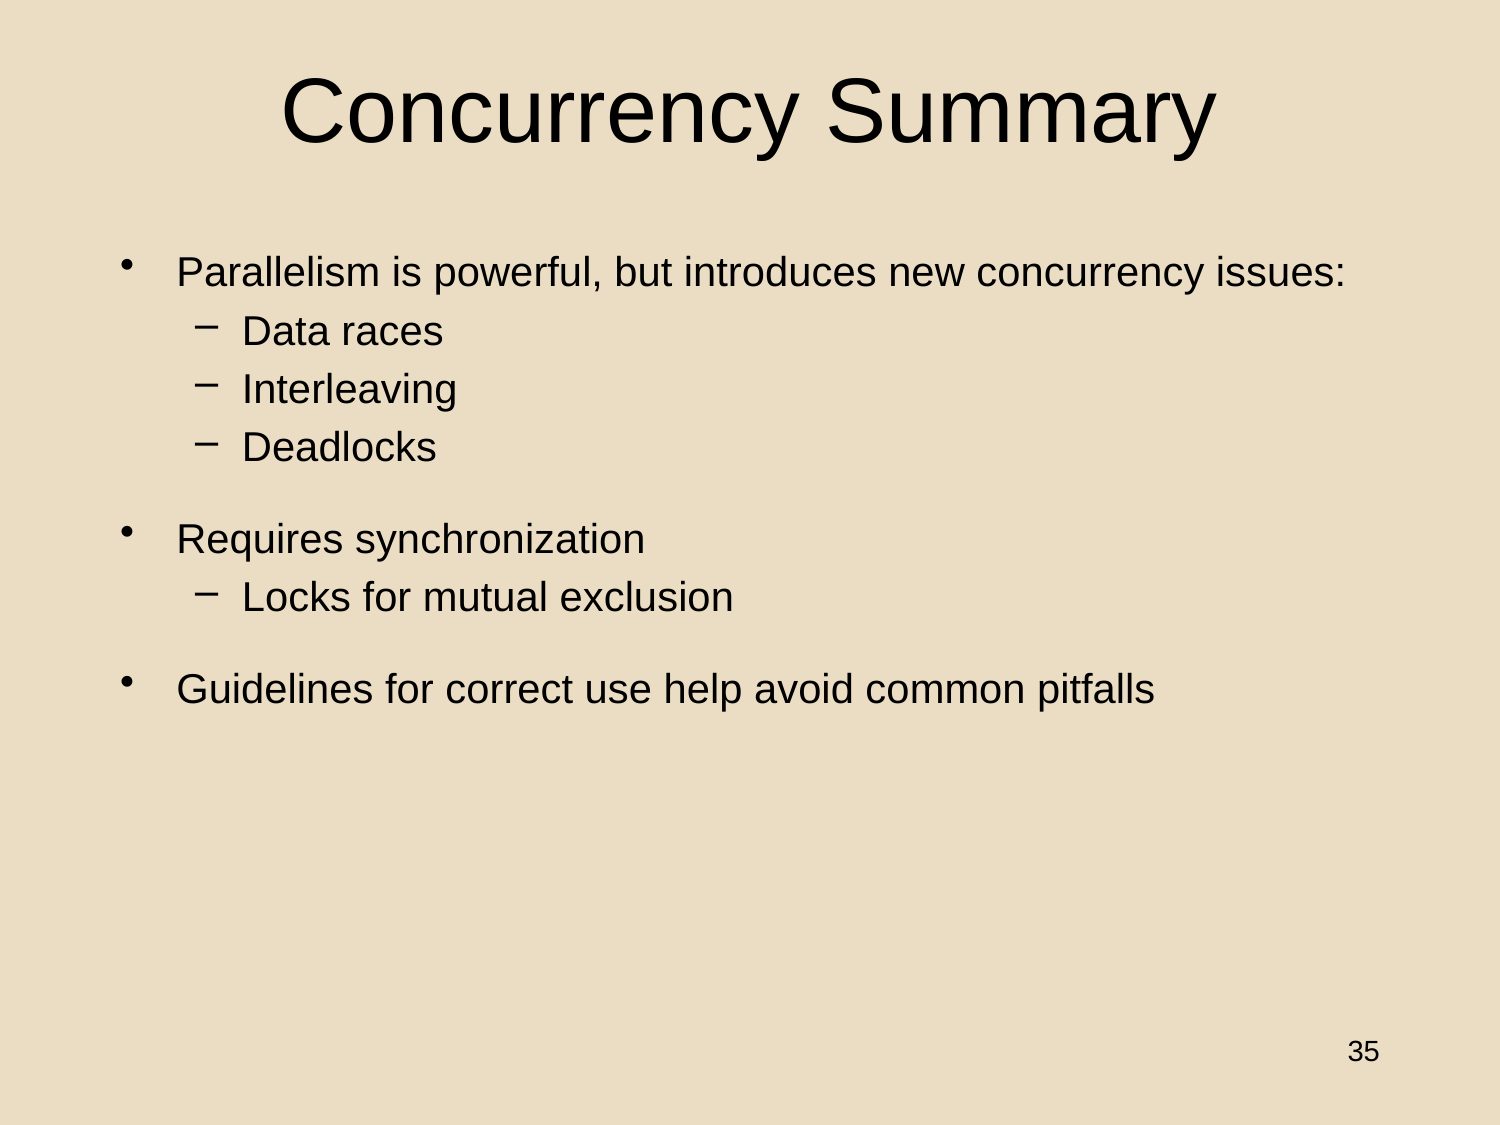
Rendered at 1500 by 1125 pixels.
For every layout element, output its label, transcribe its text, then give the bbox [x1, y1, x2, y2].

text_box Parallelism is powerful, but introduces new concurrency issues: Data races Interleaving Deadlocks Requires synchronization Locks for mutual exclusion Guidelines for correct use help avoid common pitfalls [112, 237, 1388, 988]
text_box 35 [1074, 1024, 1388, 1073]
title Concurrency Summary [112, 0, 1388, 213]
